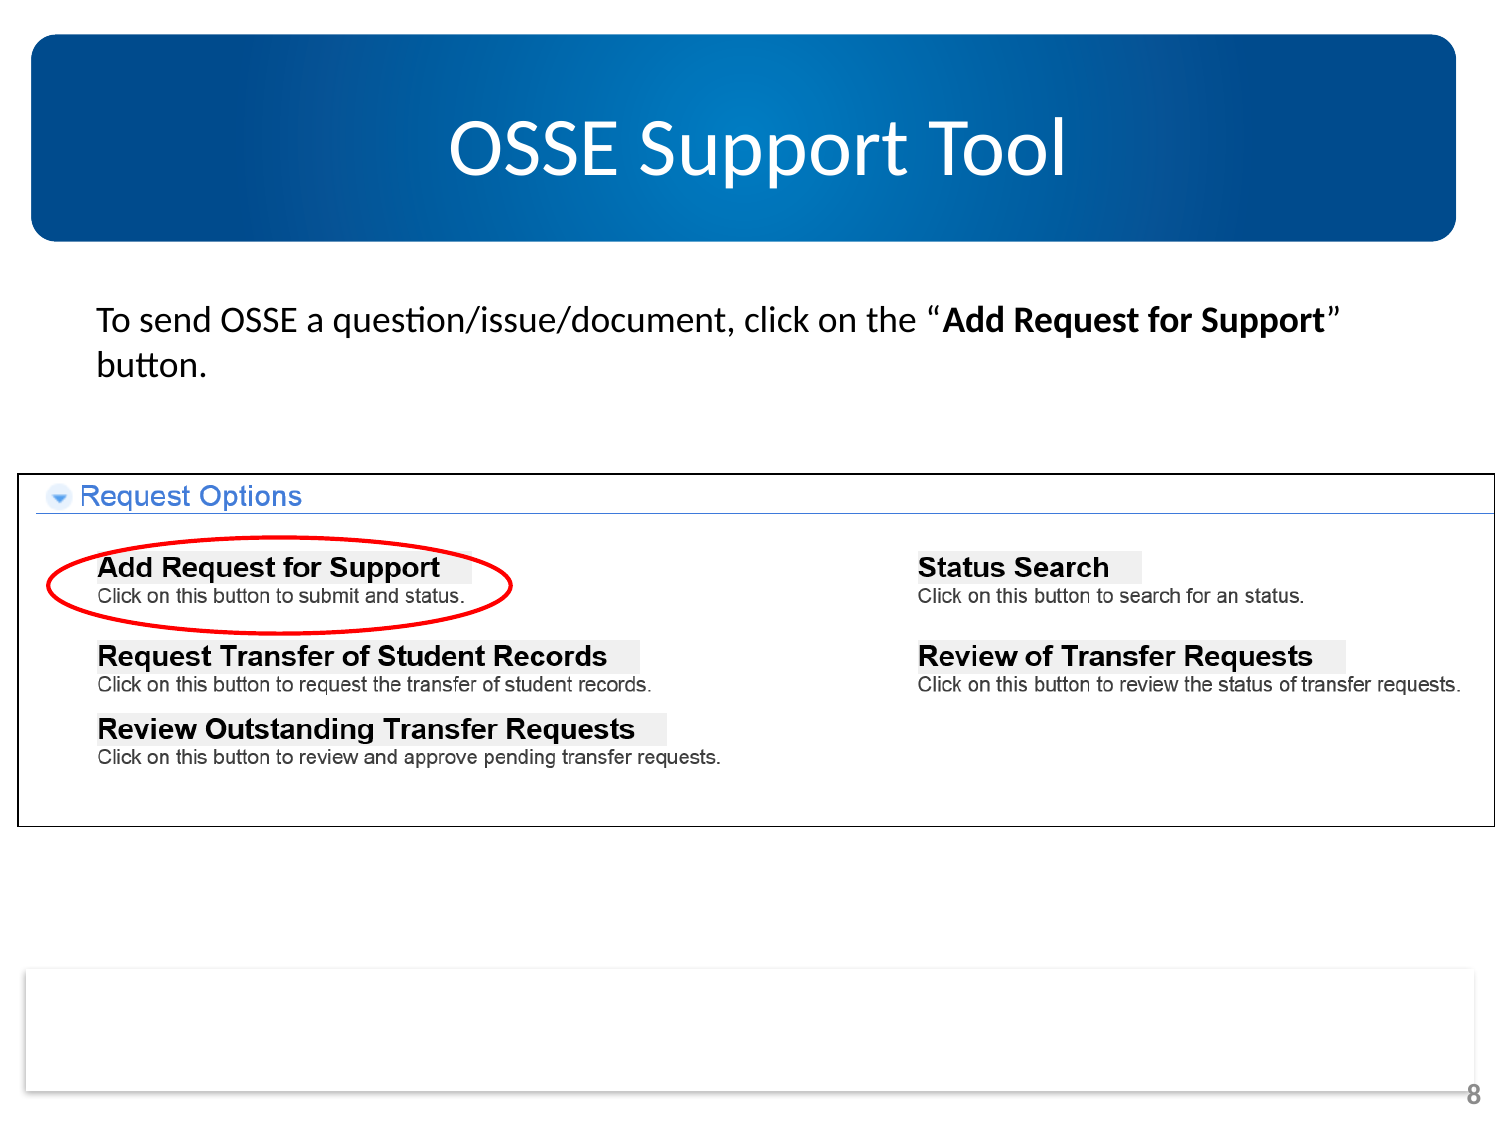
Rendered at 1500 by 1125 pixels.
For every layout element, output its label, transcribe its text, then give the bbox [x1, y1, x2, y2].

slide_number 8 [1146, 1072, 1497, 1113]
text_box To send OSSE a question/issue/document, click on the “Add Request for Support” button. [81, 287, 1432, 403]
text_box OSSE Support Tool [342, 84, 1213, 200]
picture [0, 0, 1497, 1125]
